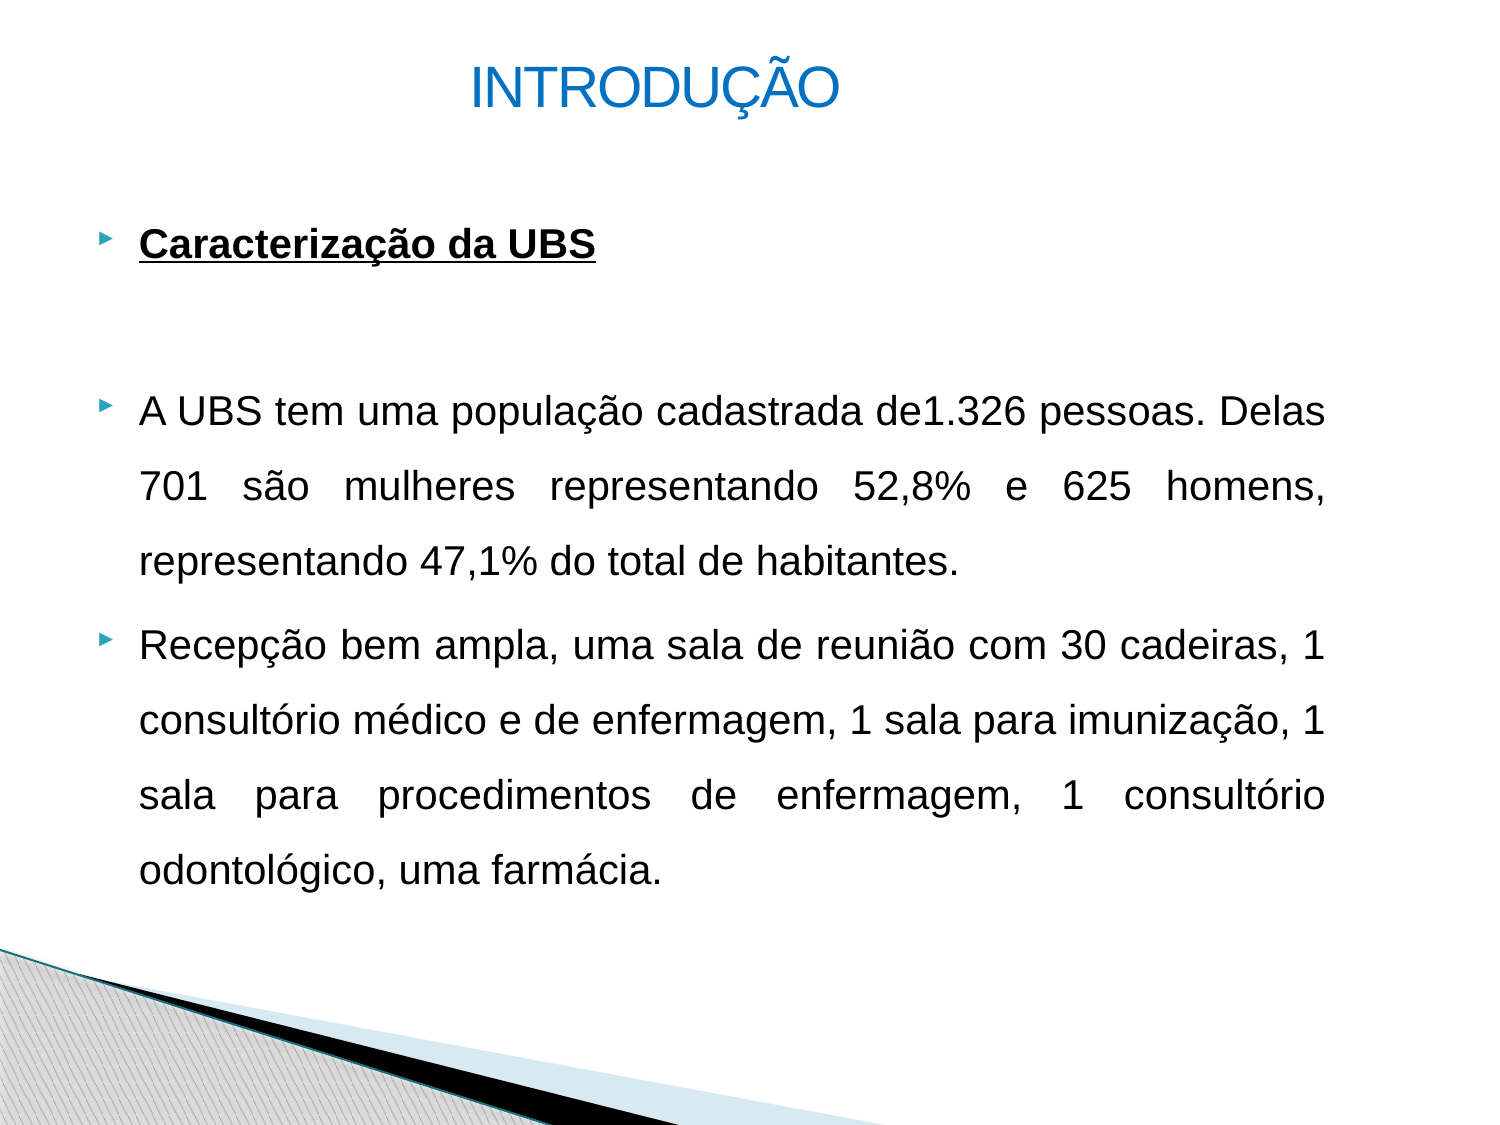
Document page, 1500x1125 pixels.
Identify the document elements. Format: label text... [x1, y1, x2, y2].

text_box INTRODUÇÃO [454, 8, 916, 161]
list Caracterização da UBS A UBS tem uma população cadastrada de1.326 pessoas. Delas 701 são mulheres representando 52,8% e 625 homens, representando 47,1% do total de habitantes. Recepção bem ampla, uma sala de reunião com 30 cadeiras, 1 consultório médico e de enfermagem, 1 sala para imunização, 1 sala para procedimentos de enfermagem, 1 consultório odontológico, uma farmácia. [64, 184, 1342, 972]
